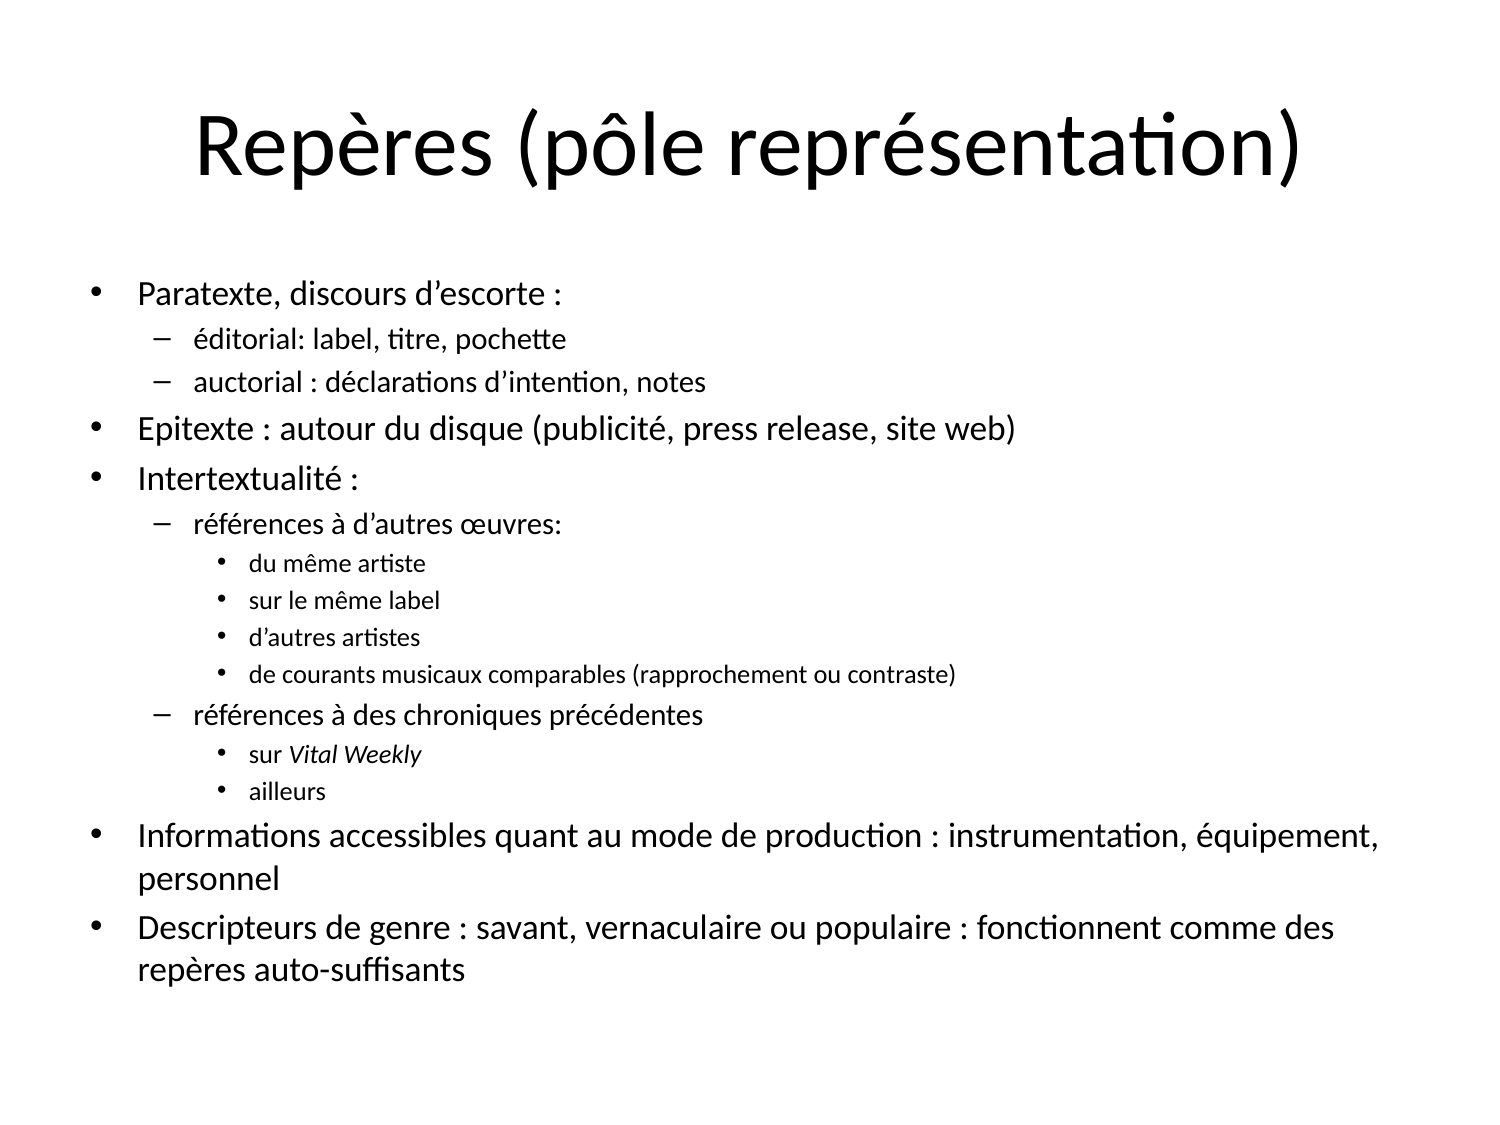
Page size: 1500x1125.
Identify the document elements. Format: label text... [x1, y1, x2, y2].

list Paratexte, discours d’escorte : éditorial: label, titre, pochette auctorial : déclarations d’intention, notes Epitexte : autour du disque (publicité, press release, site web) Intertextualité : références à d’autres œuvres: du même artiste sur le même label d’autres artistes de courants musicaux comparables (rapprochement ou contraste) références à des chroniques précédentes sur Vital Weekly ailleurs Informations accessibles quant au mode de production : instrumentation, équipement, personnel Descripteurs de genre : savant, vernaculaire ou populaire : fonctionnent comme des repères auto-suffisants [75, 262, 1425, 1005]
title Repères (pôle représentation) [75, 45, 1425, 233]
